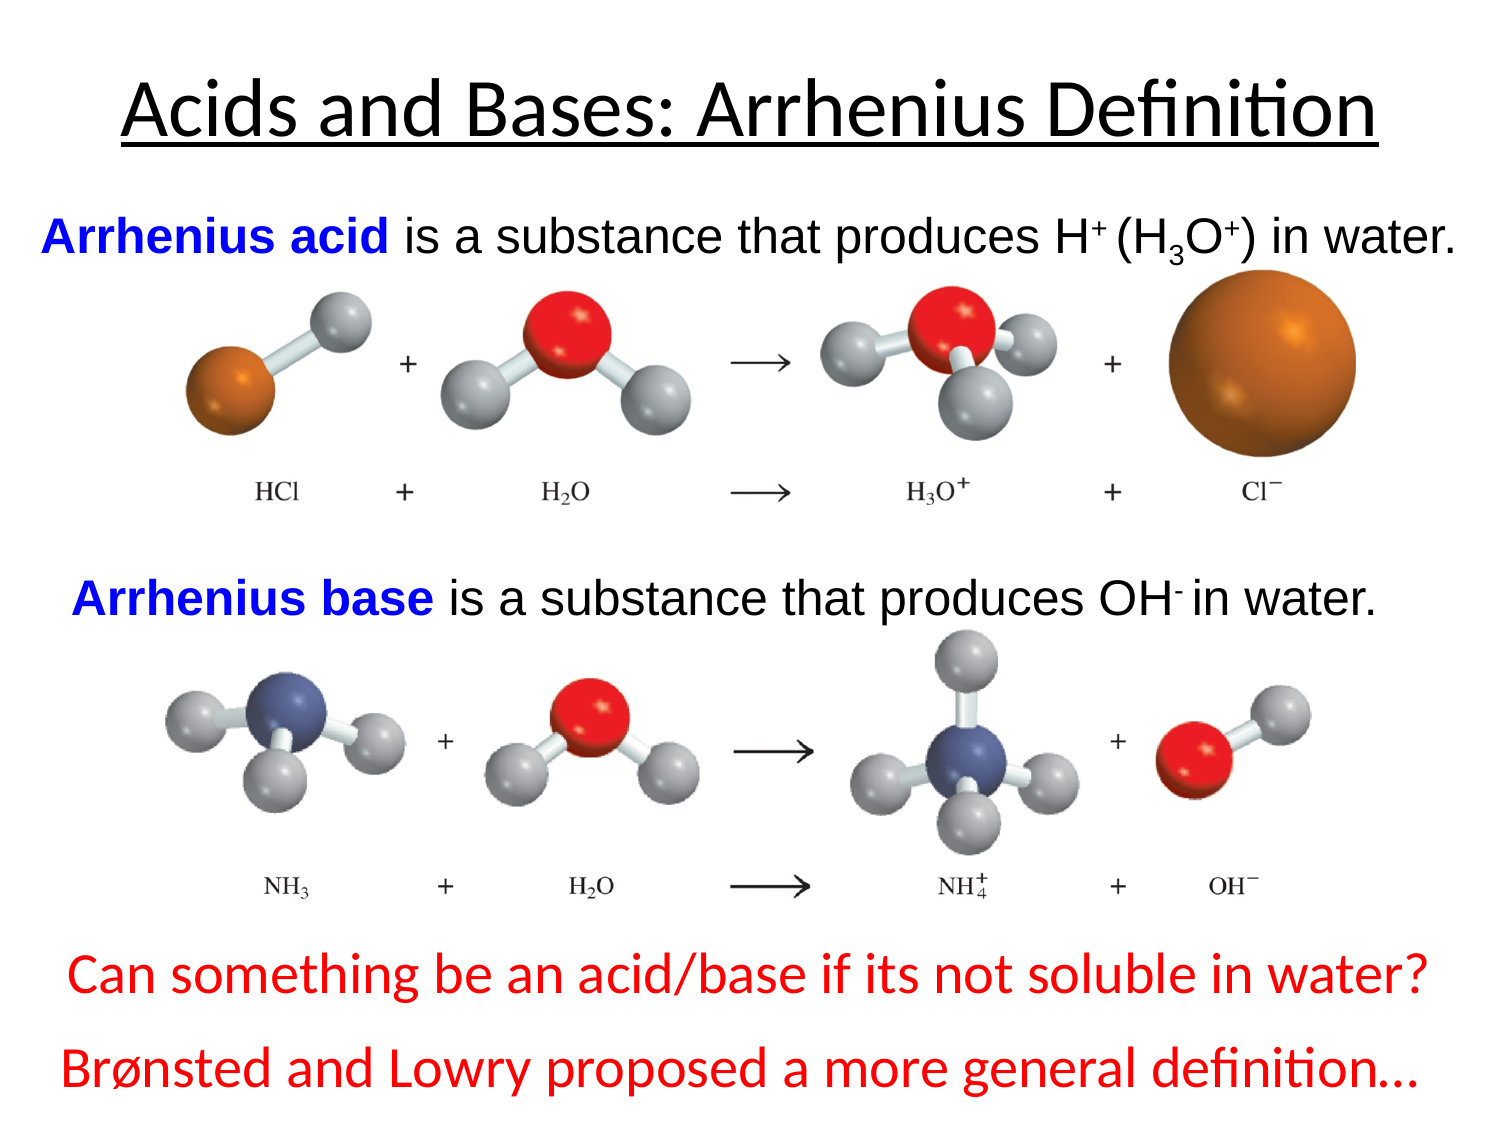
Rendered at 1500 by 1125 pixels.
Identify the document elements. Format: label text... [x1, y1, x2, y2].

text_box Acids and Bases: Arrhenius Definition [37, 0, 1463, 206]
text_box Can something be an acid/base if its not soluble in water? [30, 927, 1469, 1013]
text_box Arrhenius base is a substance that produces OH- in water. [56, 558, 1394, 634]
text_box Arrhenius acid is a substance that produces H+ (H3O+) in water. [25, 195, 1473, 279]
picture [164, 608, 1327, 907]
text_box Brønsted and Lowry proposed a more general definition… [45, 1022, 1458, 1107]
picture [185, 247, 1358, 527]
